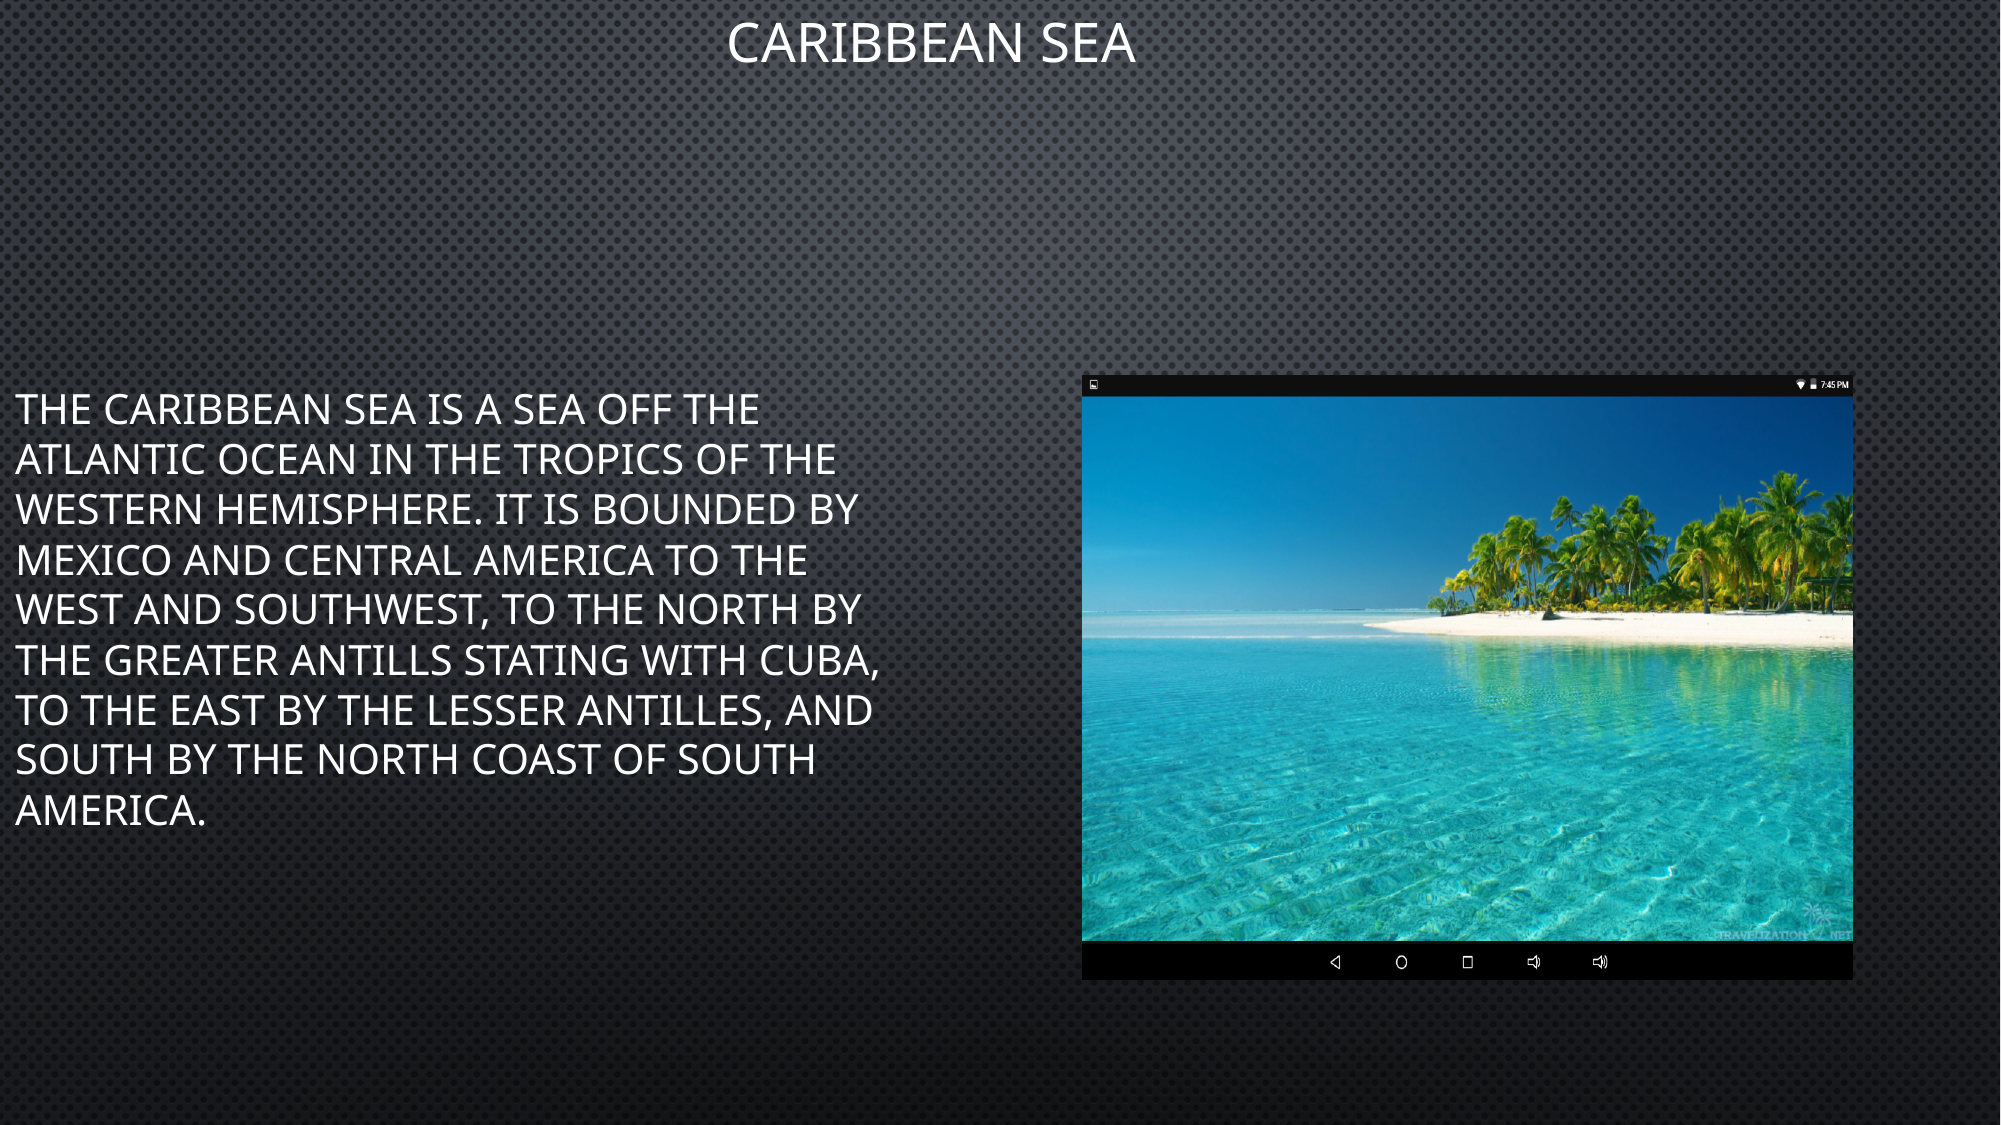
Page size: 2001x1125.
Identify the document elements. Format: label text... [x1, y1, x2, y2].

picture [1434, 477, 1441, 485]
picture [1081, 375, 1853, 980]
title Caribbean sea [711, 0, 1288, 82]
list The caribbean sea is a sea off the atlantic ocean in the tropics of the western hemisphere. It is bounded by mexico and central america to the west and southwest, to the north by the greater antills stating with cuba, to the east by the lesser antilles, and south by the north coast of south america. [0, 375, 926, 863]
